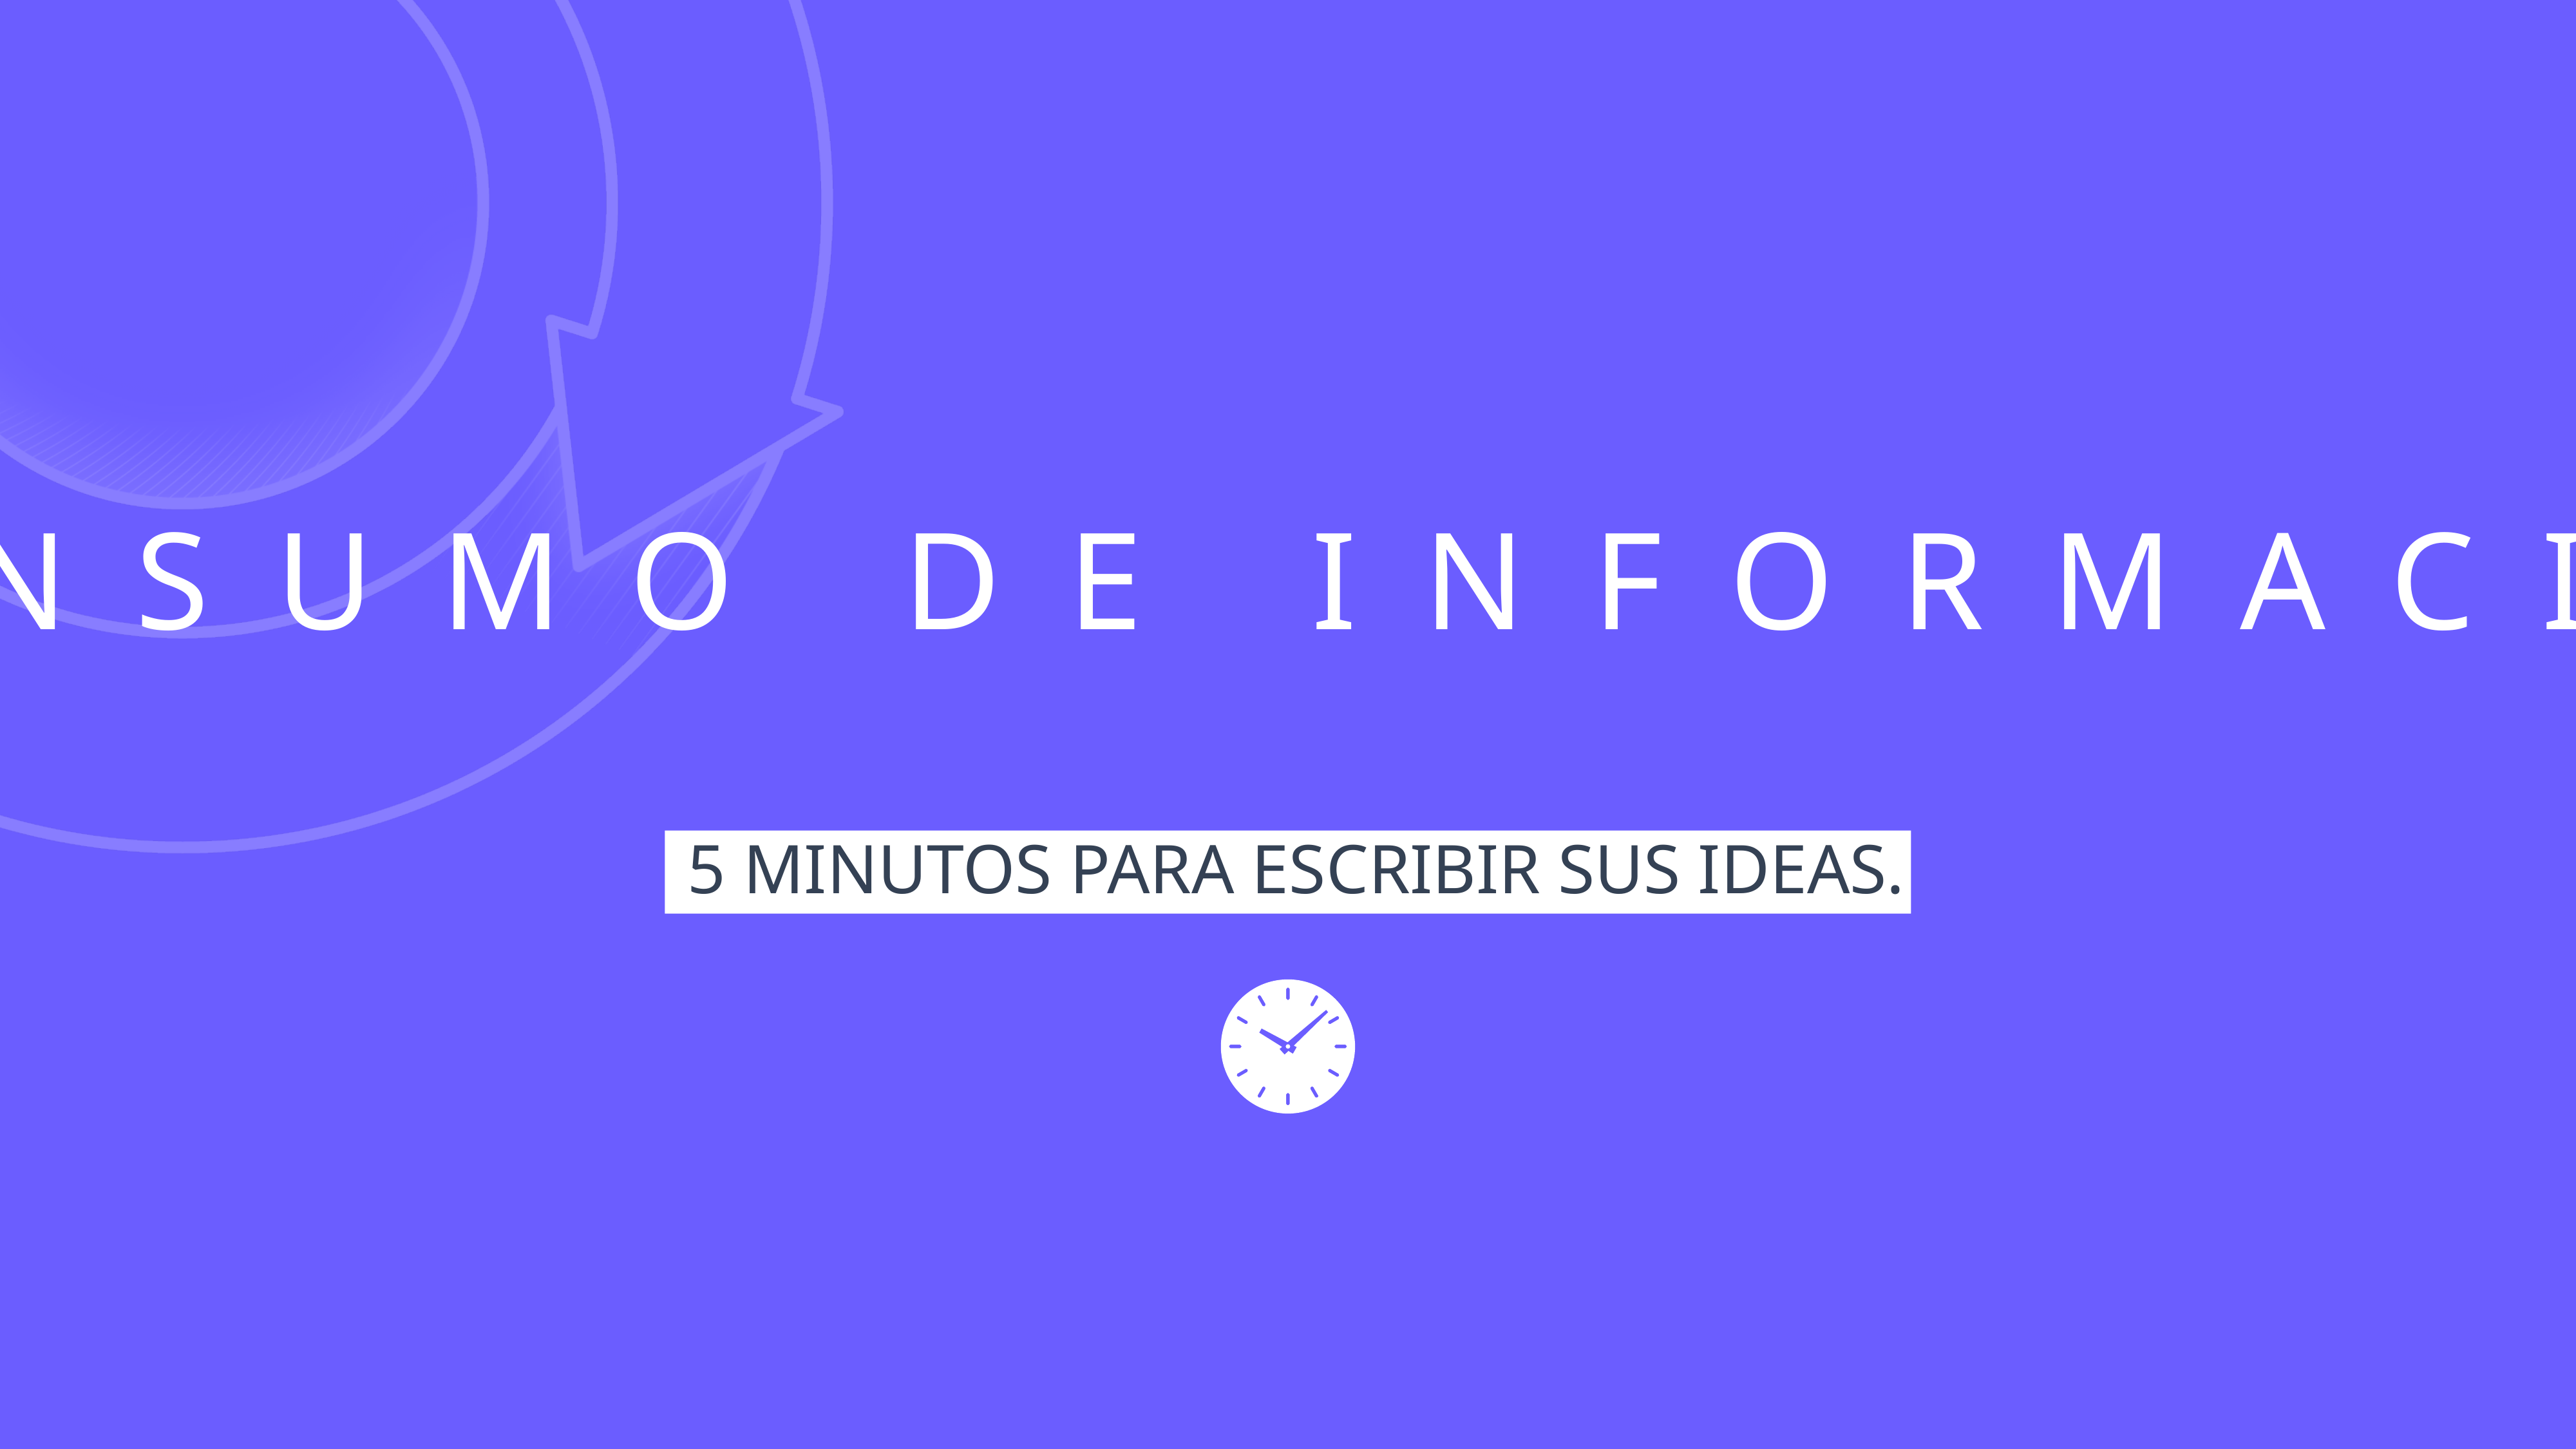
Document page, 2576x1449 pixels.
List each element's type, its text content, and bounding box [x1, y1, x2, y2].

text_box 5 MINUTOS PARA ESCRIBIR SUS IDEAS. [905, 830, 1911, 914]
text_box CONSUMO DE INFORMACIÓN [905, 489, 2576, 661]
text_box [1220, 979, 1356, 1114]
picture [0, 0, 905, 914]
